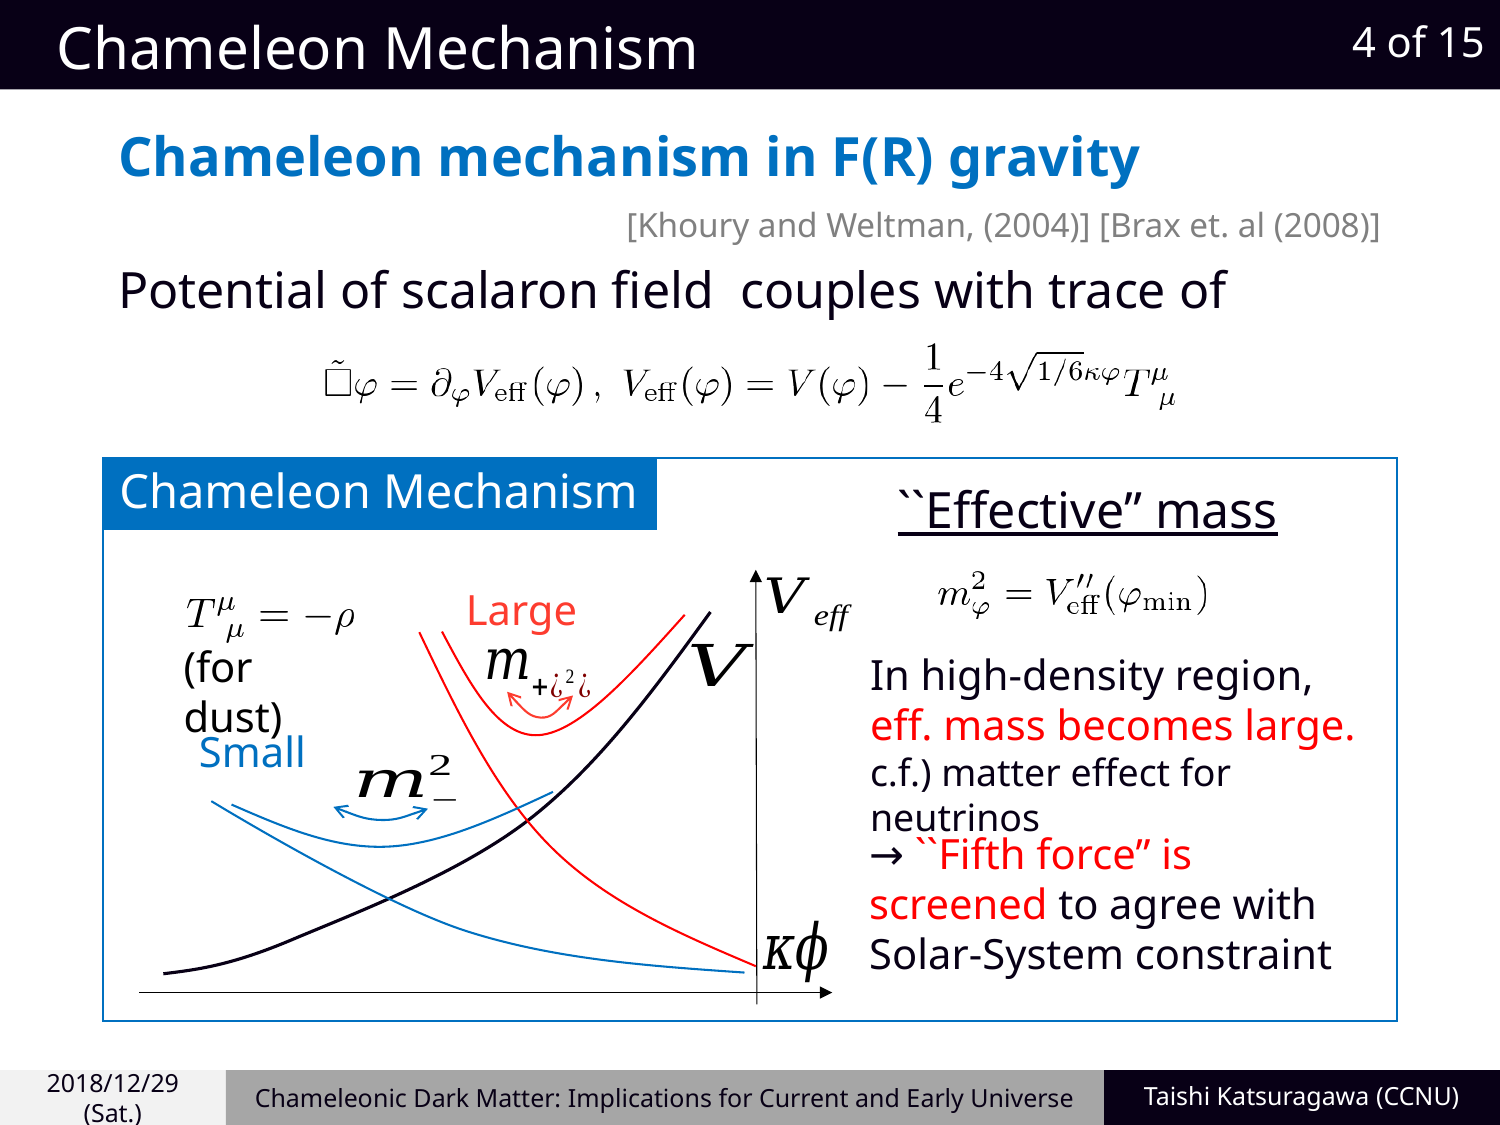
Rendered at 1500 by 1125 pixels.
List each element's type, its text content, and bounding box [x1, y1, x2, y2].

picture [938, 570, 1206, 619]
footer Chameleonic Dark Matter: Implications for Current and Early Universe [225, 1070, 1104, 1125]
text_box In high-density region, eff. mass becomes large. c.f.) matter effect for neutrinos [855, 641, 1393, 806]
text_box [102, 457, 1398, 1022]
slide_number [0, 1070, 225, 1125]
picture [325, 343, 1175, 424]
picture [187, 597, 354, 643]
text_box ``Effective” mass [882, 476, 1297, 549]
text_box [163, 611, 756, 974]
title Chameleon Mechanism [41, 0, 1307, 90]
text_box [484, 629, 593, 718]
slide_number 3 of 15 [1307, 0, 1500, 90]
